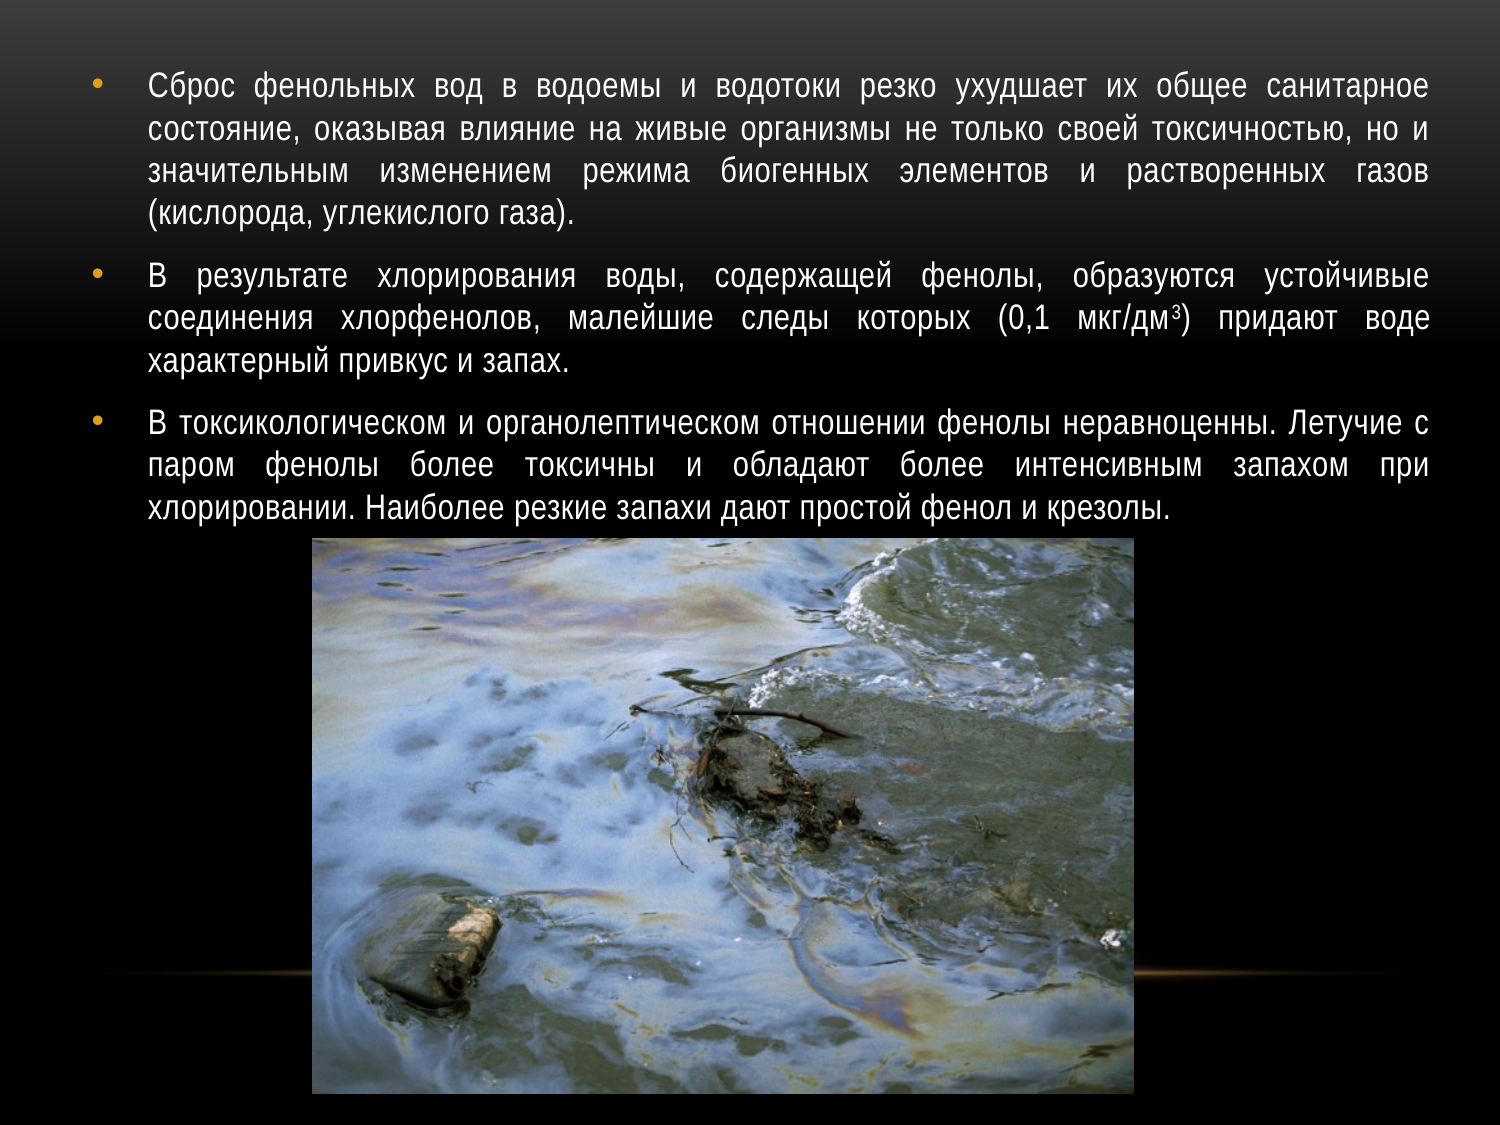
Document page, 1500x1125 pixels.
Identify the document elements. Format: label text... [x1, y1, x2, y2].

list Сброс фенольных вод в водоемы и водотоки резко ухудшает их общее санитарное состояние, оказывая влияние на живые организмы не только своей токсичностью, но и значительным изменением режима биогенных элементов и растворенных газов (кислорода, углекислого газа). В результате хлорирования воды, содержащей фенолы, образуются устойчивые соединения хлорфенолов, малейшие следы которых (0,1 мкг/дм3) придают воде характерный привкус и запах. В токсикологическом и органолептическом отношении фенолы неравноценны. Летучие с паром фенолы более токсичны и обладают более интенсивным запахом при хлорировании. Наиболее резкие запахи дают простой фенол и крезолы. [76, 54, 1447, 730]
picture [0, 0, 1500, 1125]
